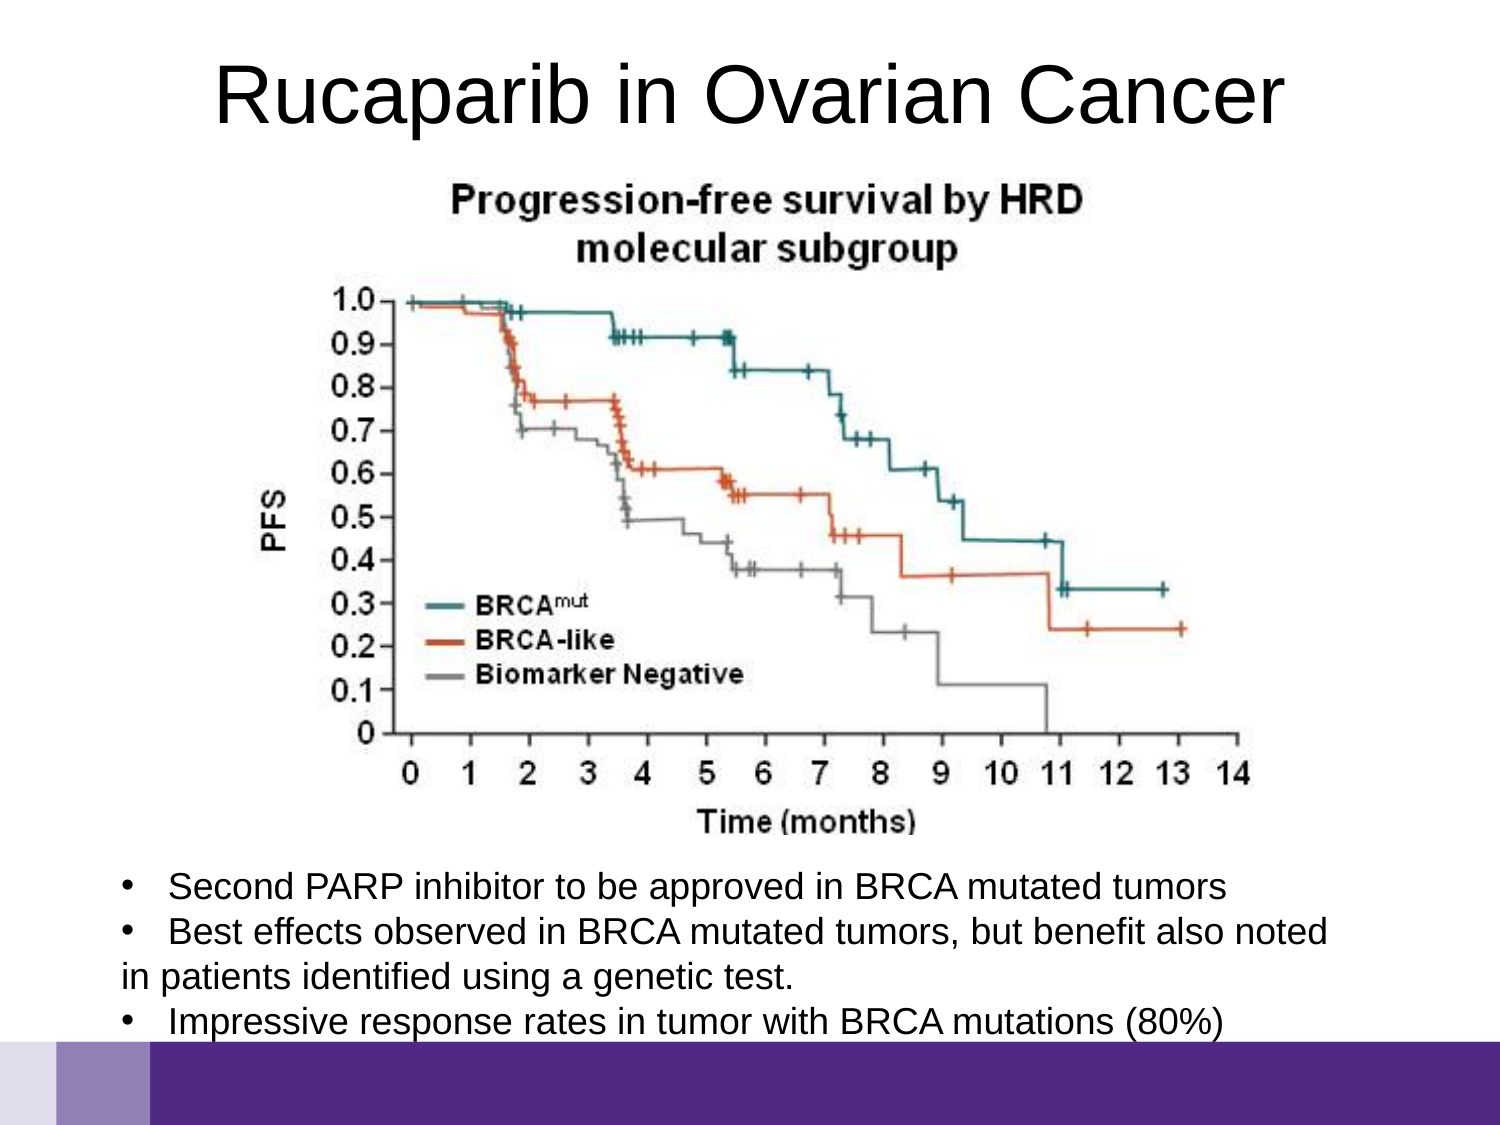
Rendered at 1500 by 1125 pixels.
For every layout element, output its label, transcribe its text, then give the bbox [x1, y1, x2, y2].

text_box Rucaparib in Ovarian Cancer [198, 32, 1302, 148]
text_box Second PARP inhibitor to be approved in BRCA mutated tumors Best effects observed in BRCA mutated tumors, but benefit also noted in patients identified using a genetic test. Impressive response rates in tumor with BRCA mutations (80%) [106, 854, 1344, 1049]
picture [0, 0, 1500, 1125]
